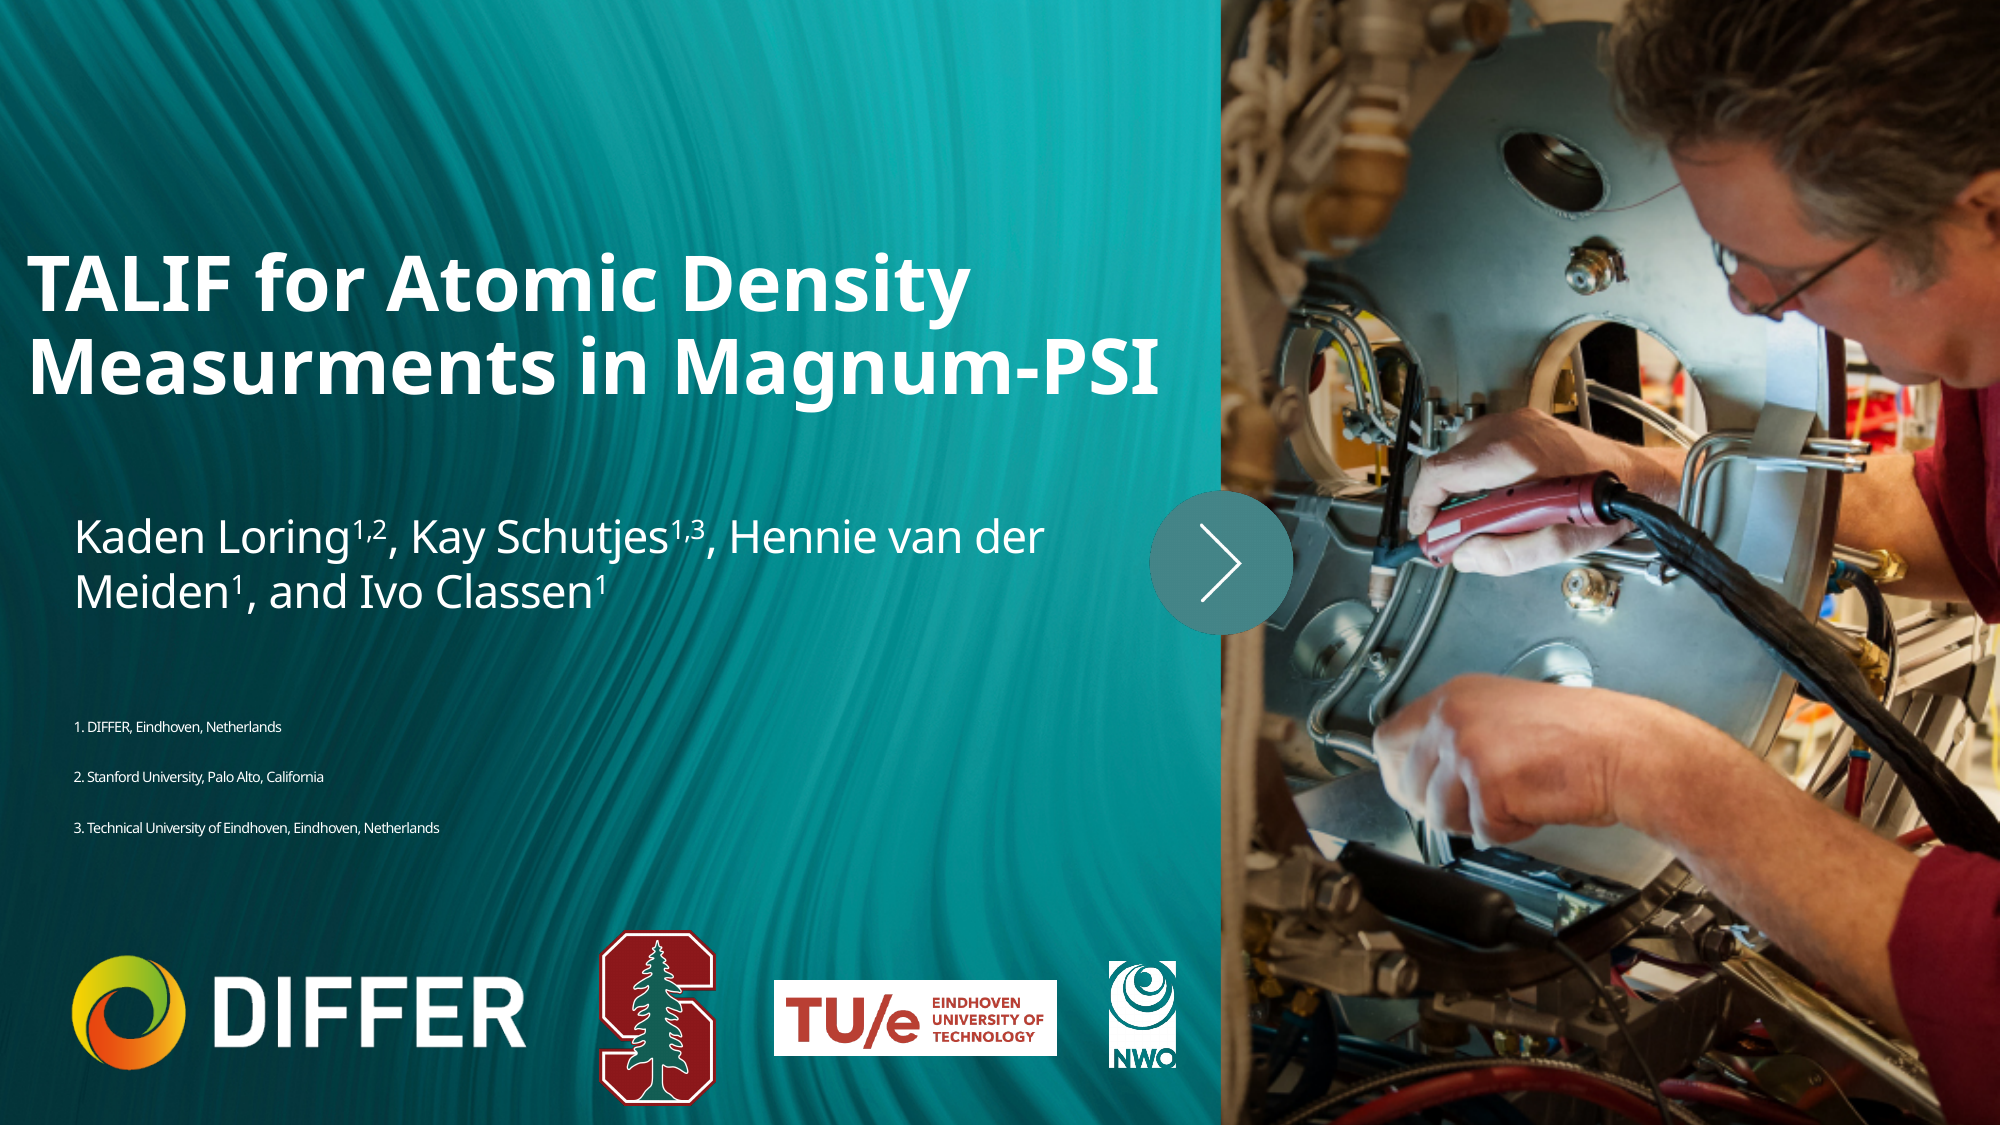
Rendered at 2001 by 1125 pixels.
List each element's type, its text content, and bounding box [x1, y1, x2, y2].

picture [0, 0, 2000, 1125]
list Kaden Loring1,2, Kay Schutjes1,3, Hennie van der Meiden1, and Ivo Classen1 1. DIFFER, Eindhoven, Netherlands 2. Stanford University, Palo Alto, California 3. Technical University of Eindhoven, Eindhoven, Netherlands [58, 553, 1200, 877]
title TALIF for Atomic Density Measurments in Magnum-PSI [11, 237, 1213, 489]
